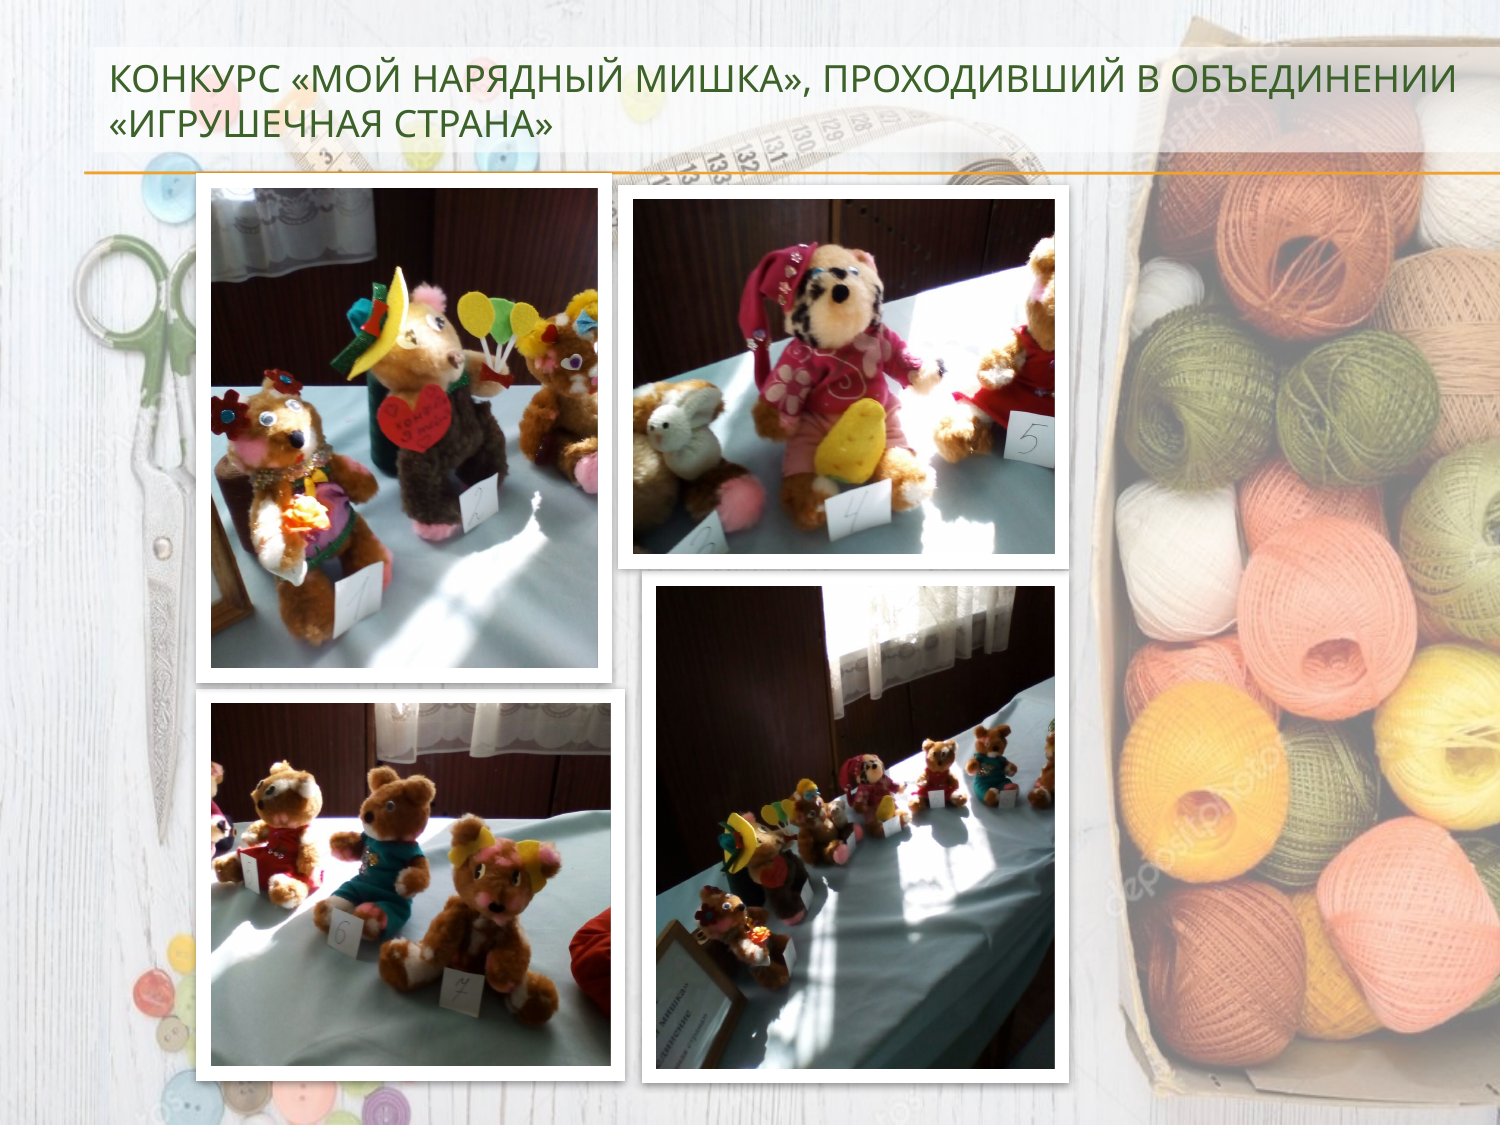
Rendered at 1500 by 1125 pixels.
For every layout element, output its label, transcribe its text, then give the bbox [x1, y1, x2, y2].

picture [210, 702, 611, 1067]
picture [632, 198, 1055, 555]
picture [210, 187, 598, 669]
picture [655, 585, 1055, 1070]
title КОНКУРС «МОЙ НАРЯДНЫЙ МИШКА», ПРОХОДИВШИЙ В обЪединениИ «ИГРУШЕЧНАЯ СТРАНА» [93, 46, 1500, 153]
